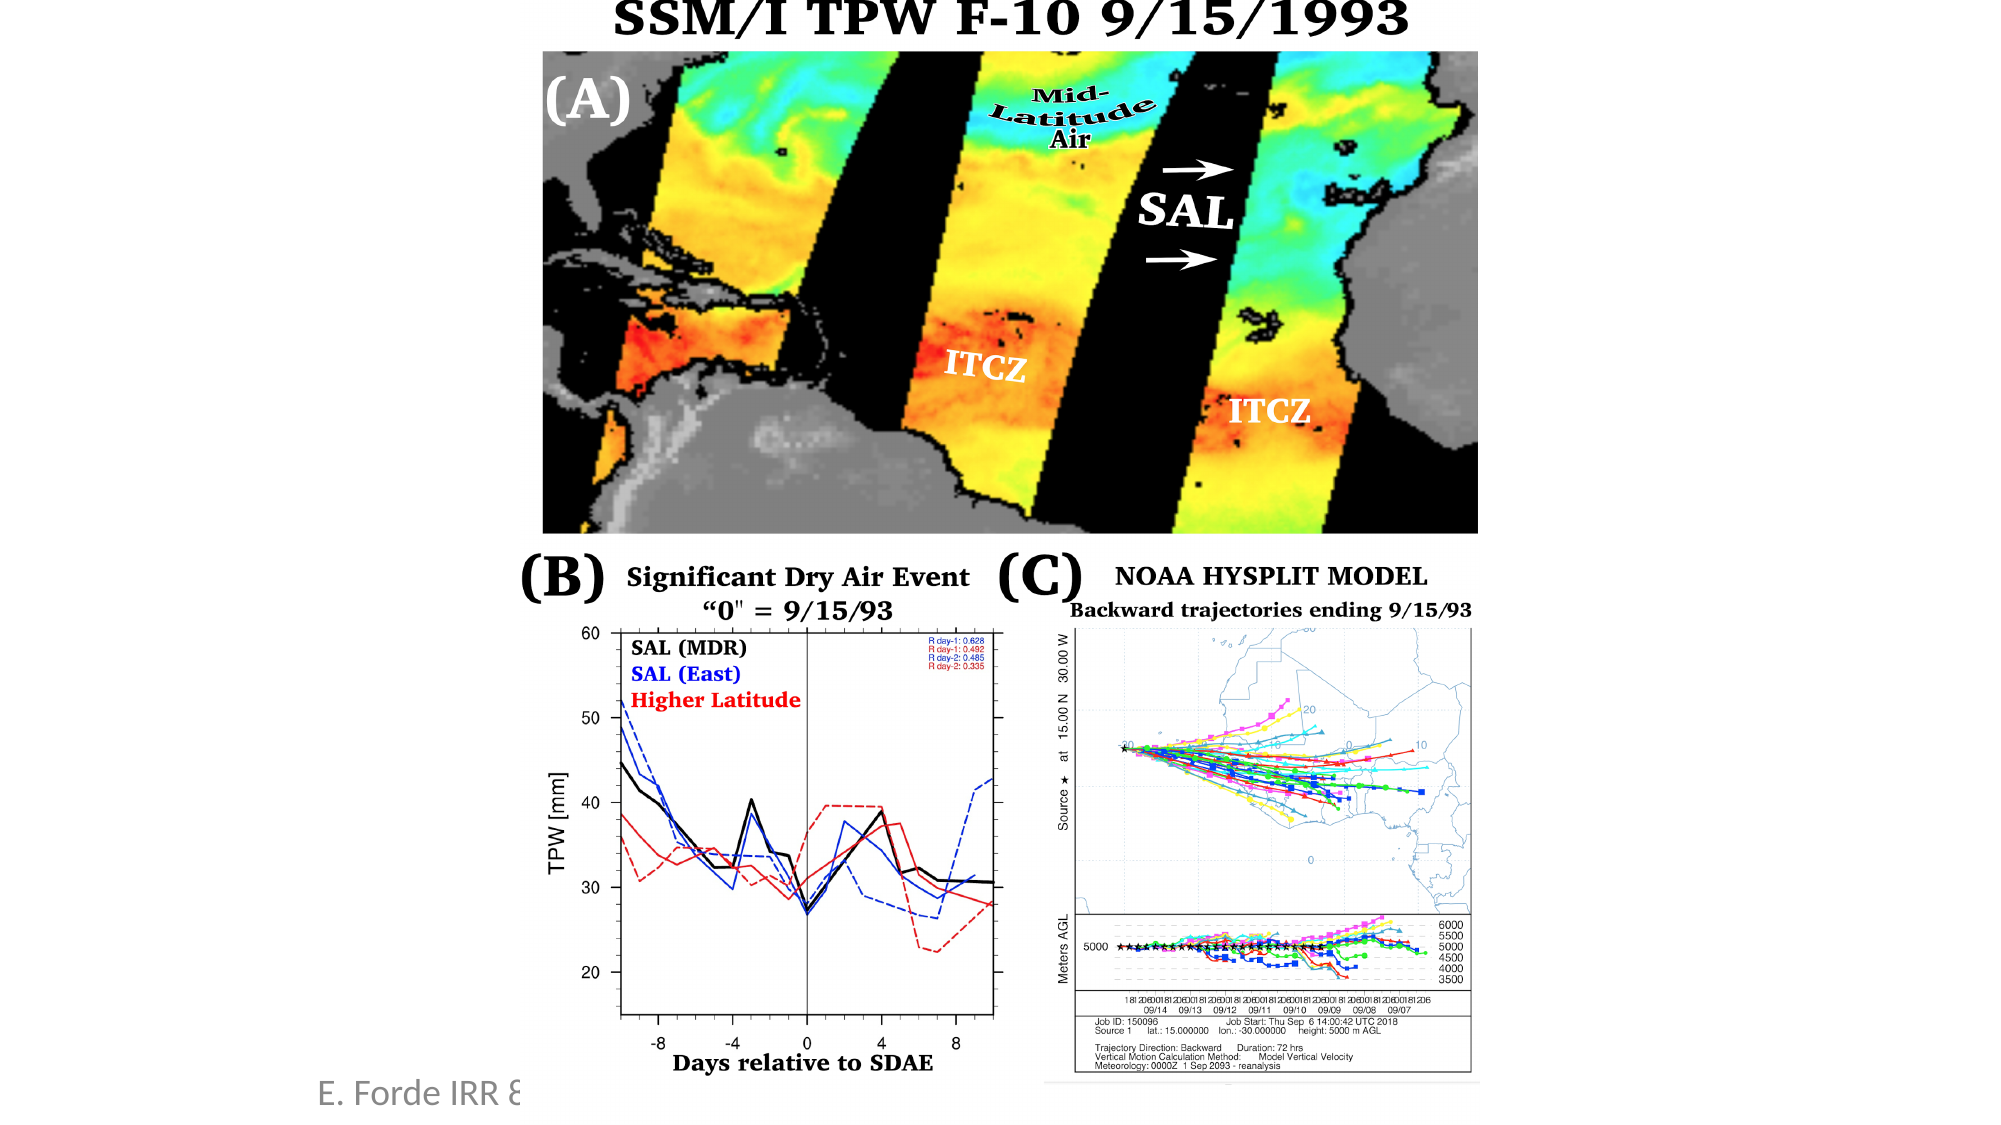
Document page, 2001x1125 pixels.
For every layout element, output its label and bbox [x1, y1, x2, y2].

picture [520, 0, 1480, 1125]
slide_number [302, 1060, 515, 1121]
